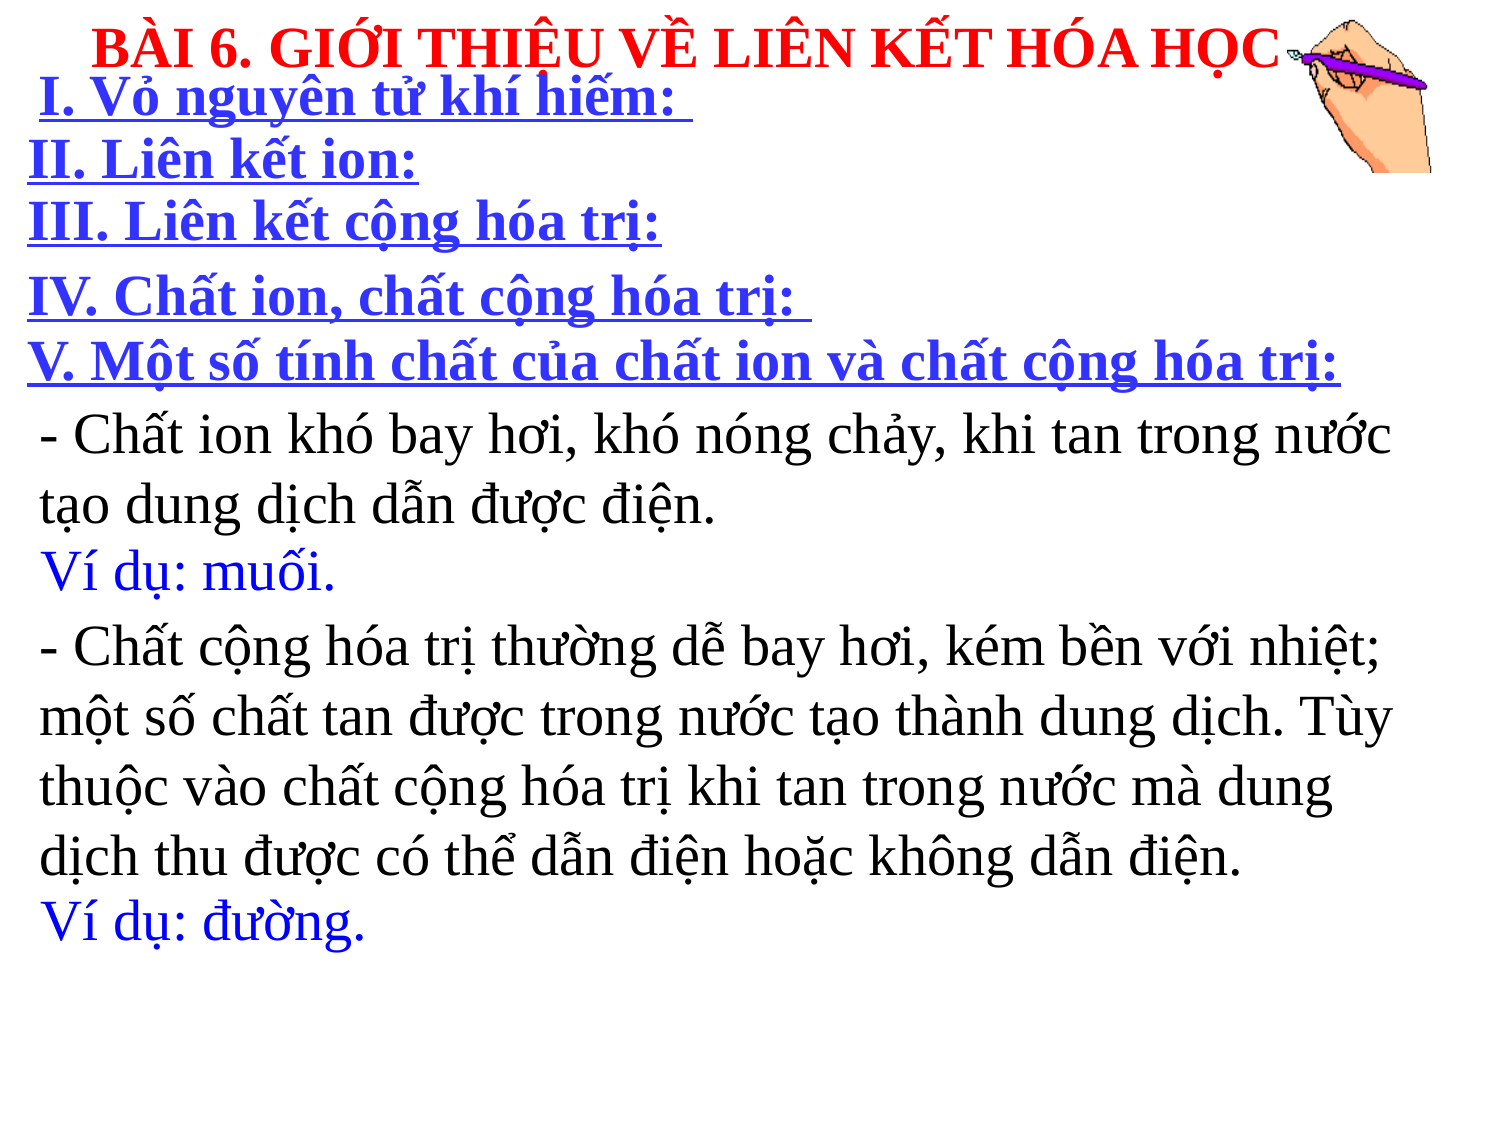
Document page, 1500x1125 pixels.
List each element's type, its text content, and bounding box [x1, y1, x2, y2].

text_box V. Một số tính chất của chất ion và chất cộng hóa trị: [12, 314, 1369, 399]
text_box BÀI 6. GIỚI THIỆU VỀ LIÊN KẾT HÓA HỌC [62, 2, 1313, 87]
text_box Ví dụ: đường. [26, 875, 388, 960]
picture [1287, 6, 1451, 173]
text_box Ví dụ: muối. [26, 525, 388, 599]
text_box - Chất cộng hóa trị thường dễ bay hơi, kém bền với nhiệt; một số chất tan được trong nước tạo thành dung dịch. Tùy thuộc vào chất cộng hóa trị khi tan trong nước mà dung dịch thu được có thể dẫn điện hoặc không dẫn điện. [24, 599, 1438, 895]
text_box I. Vỏ nguyên tử khí hiếm: [23, 50, 724, 135]
text_box II. Liên kết ion: [12, 112, 438, 174]
text_box IV. Chất ion, chất cộng hóa trị: [12, 249, 850, 314]
text_box III. Liên kết cộng hóa trị: [12, 174, 688, 249]
text_box - Chất ion khó bay hơi, khó nóng chảy, khi tan trong nước tạo dung dịch dẫn được điện. [24, 387, 1450, 543]
